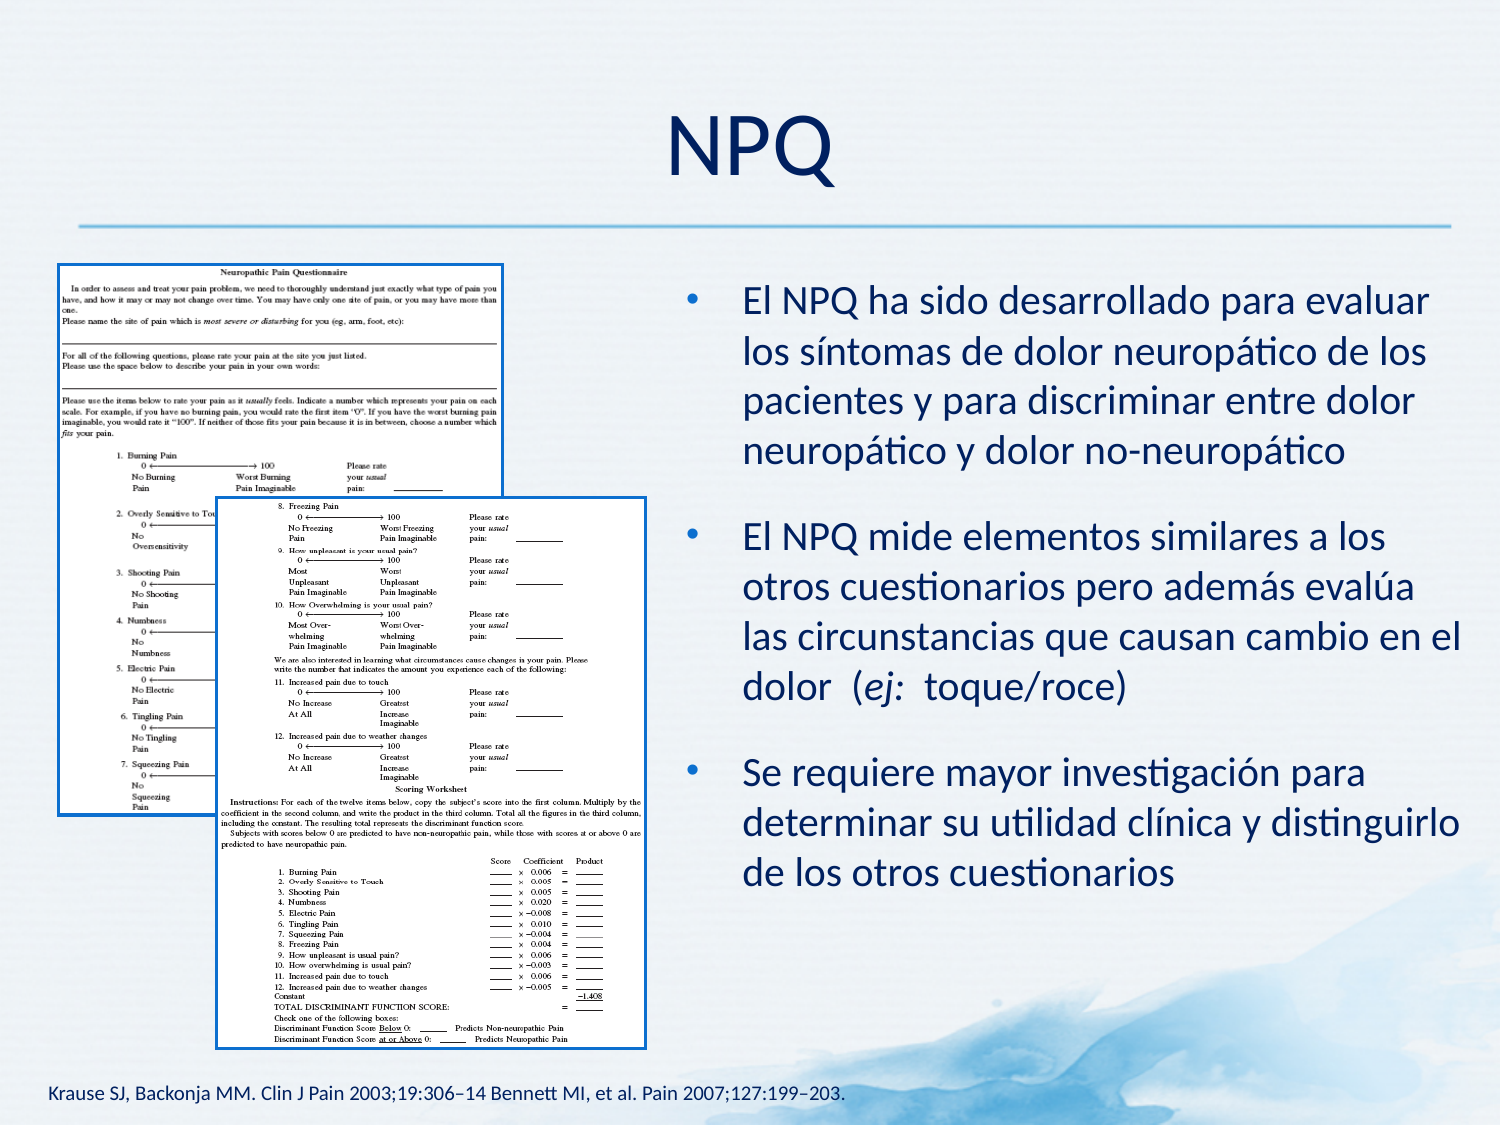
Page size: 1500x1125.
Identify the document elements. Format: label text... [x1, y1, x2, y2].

list El NPQ ha sido desarrollado para evaluar los síntomas de dolor neuropático de los pacientes y para discriminar entre dolor neuropático y dolor no-neuropático El NPQ mide elementos similares a los otros cuestionarios pero además evalúa las circunstancias que causan cambio en el dolor (ej: toque/roce) Se requiere mayor investigación para determinar su utilidad clínica y distinguirlo de los otros cuestionarios [671, 265, 1483, 1035]
text_box Krause SJ, Backonja MM. Clin J Pain 2003;19:306–14 Bennett MI, et al. Pain 2007;127:199–203. . [33, 1072, 862, 1125]
title NPQ [75, 45, 1425, 233]
picture [0, 0, 1500, 1125]
